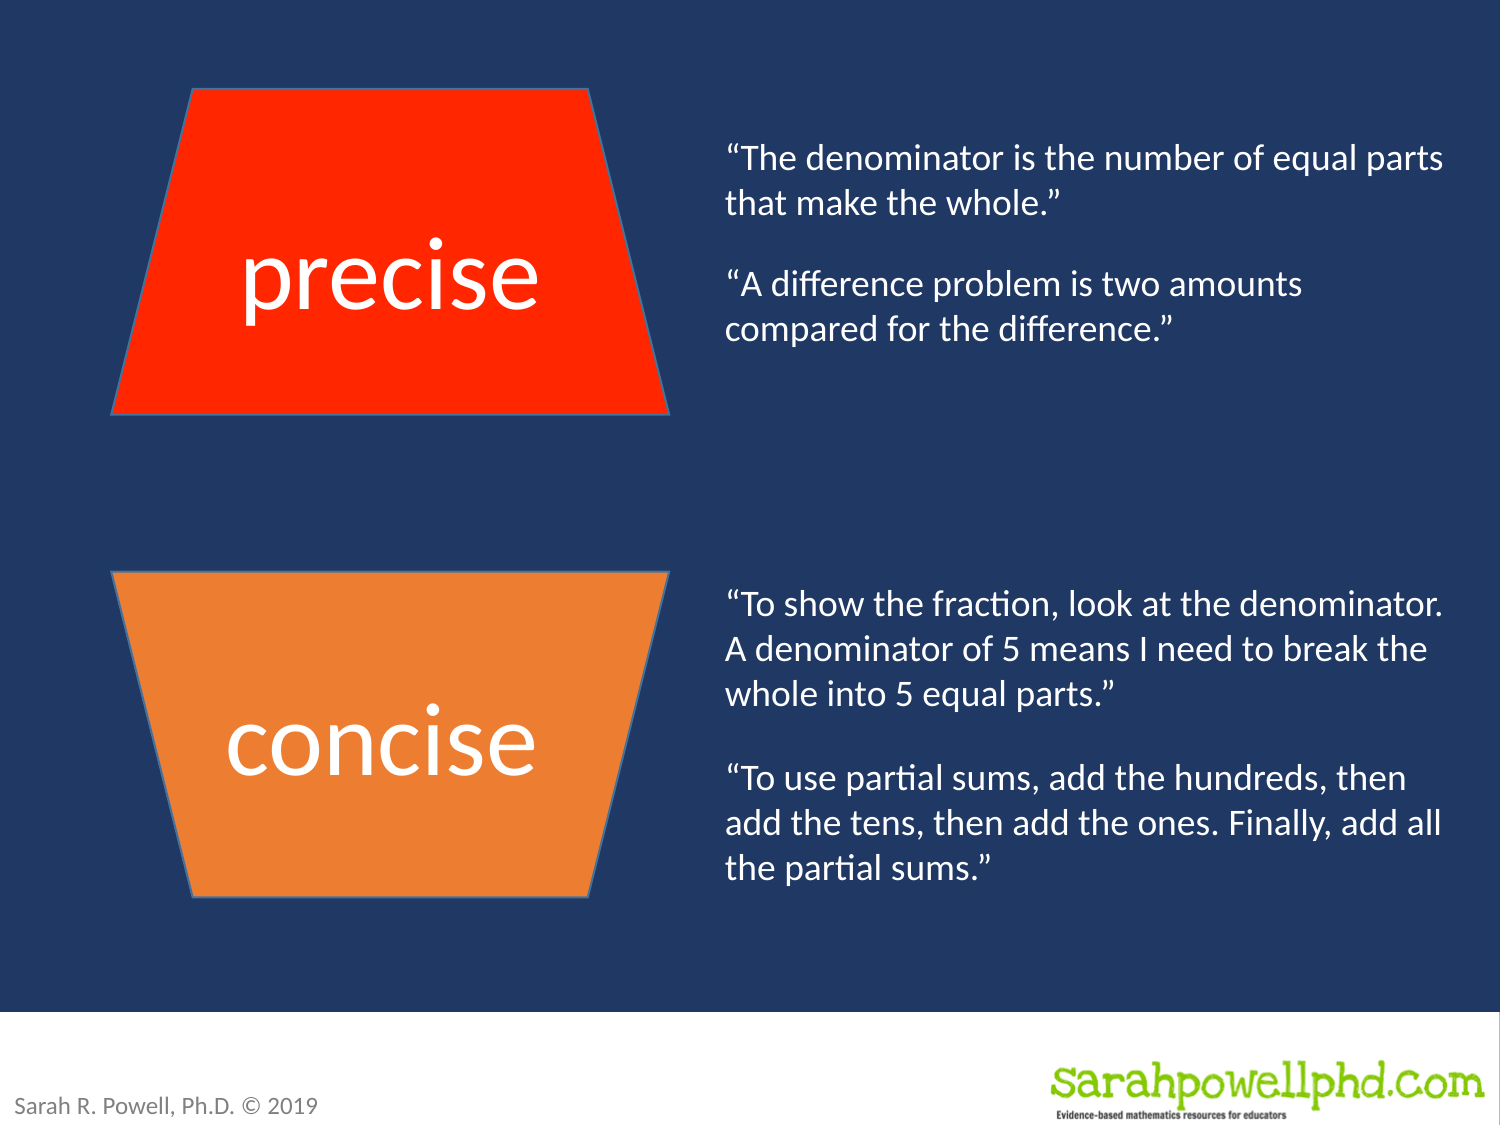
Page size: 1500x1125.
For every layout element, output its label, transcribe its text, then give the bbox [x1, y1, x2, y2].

text_box concise [210, 663, 554, 804]
text_box “A difference problem is two amounts compared for the difference.” [710, 251, 1480, 357]
text_box “To show the fraction, look at the denominator. A denominator of 5 means I need to break the whole into 5 equal parts.” [710, 571, 1480, 722]
text_box “To use partial sums, add the hundreds, then add the tens, then add the ones. Finally, add all the partial sums.” [710, 745, 1480, 896]
text_box [109, 570, 671, 899]
text_box precise [109, 87, 671, 416]
picture [1032, 1051, 1499, 1125]
text_box “The denominator is the number of equal parts that make the whole.” [710, 125, 1480, 231]
